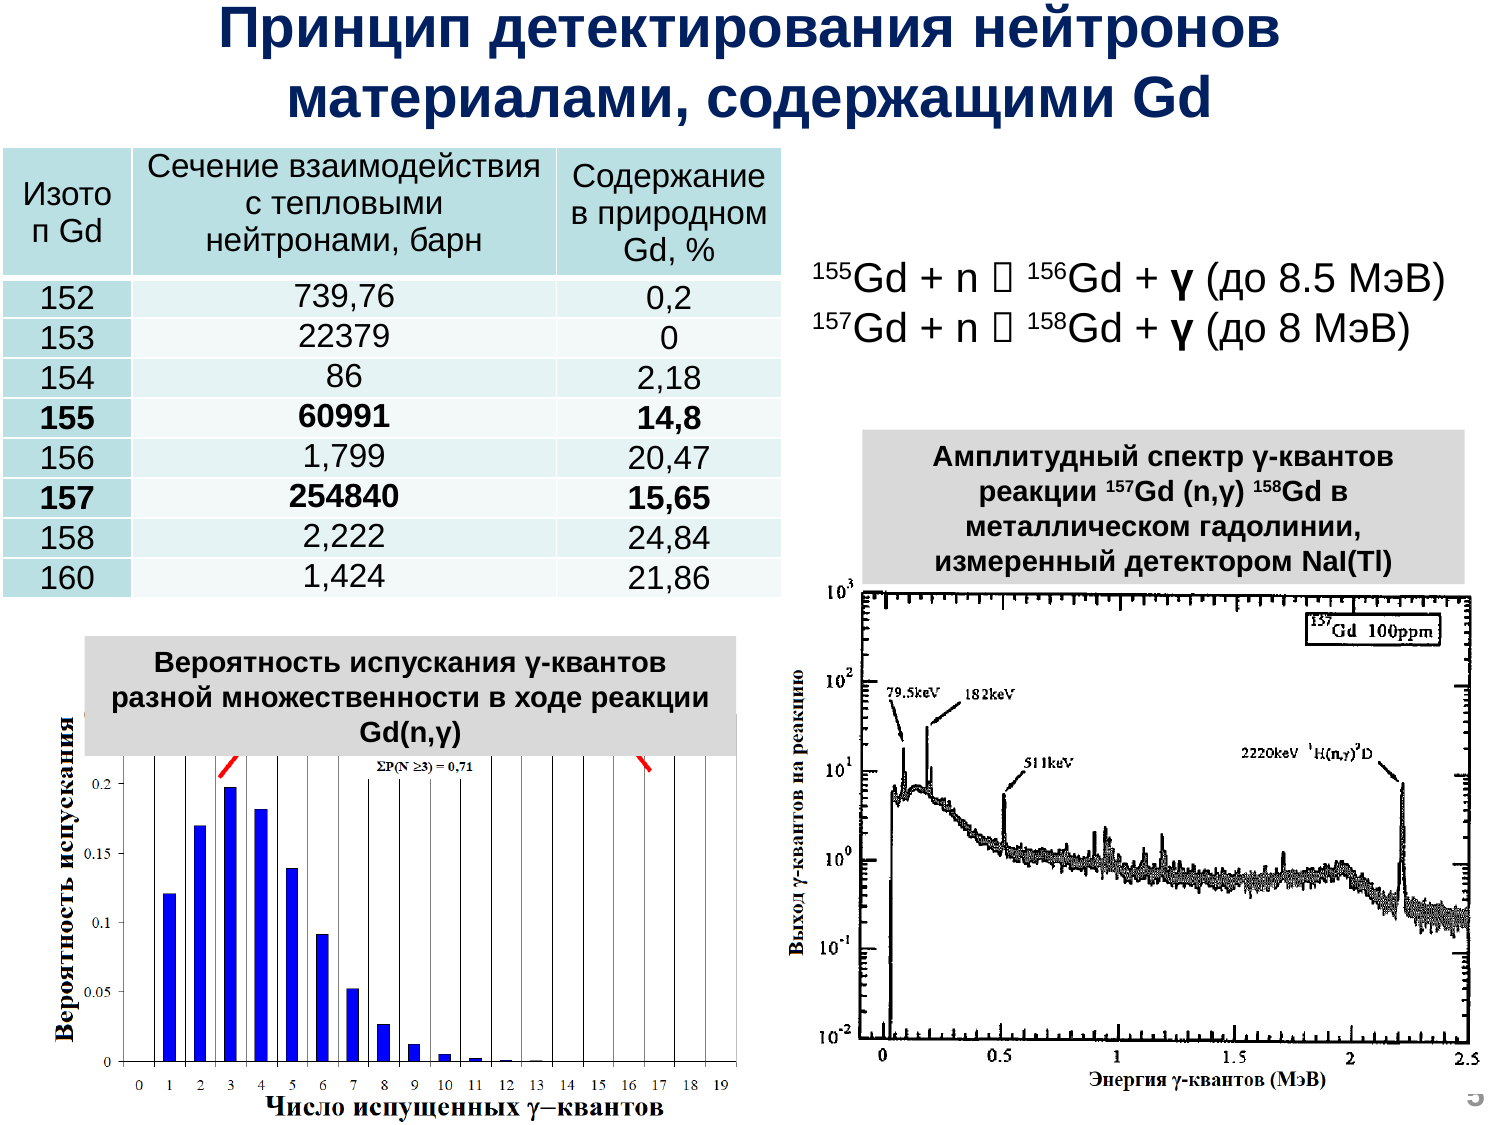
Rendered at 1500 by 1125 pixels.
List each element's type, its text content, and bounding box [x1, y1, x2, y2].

table_cell 20,47 [557, 439, 781, 477]
table_cell 15,65 [557, 479, 781, 517]
table_header Сечение взаимодействия с тепловыми нейтронами, барн [133, 148, 556, 275]
text_box Амплитудный спектр γ-квантов реакции 157Gd (n,γ) 158Gd в металлическом гадолинии, измеренный детектором NaI(Tl) [862, 429, 1465, 572]
slide_number 5 [1149, 1065, 1500, 1125]
table_cell 157 [3, 479, 131, 517]
table_cell 0 [557, 319, 781, 357]
table_cell 153 [3, 319, 131, 357]
table_cell 155 [3, 399, 131, 437]
picture [52, 688, 756, 1125]
text_box 155Gd + n  156Gd + ү (до 8.5 МэВ) 157Gd + n  158Gd + ү (до 8 МэВ) [797, 243, 1500, 359]
title Принцип детектирования нейтронов материалами, содержащими Gd [0, 0, 1500, 128]
picture [769, 574, 1483, 1095]
table_cell 1,424 [133, 559, 556, 597]
table_cell 60991 [133, 399, 556, 437]
text_box Вероятность испускания γ-квантов разной множественности в ходе реакции Gd(n,γ) [84, 636, 737, 686]
table_cell 1,799 [133, 439, 556, 477]
table_cell 0,2 [557, 281, 781, 317]
table_cell 152 [3, 281, 131, 317]
table_cell 158 [3, 519, 131, 557]
table_header Содержание в природном Gd, % [557, 148, 781, 275]
table_cell 22379 [133, 319, 556, 357]
table_cell 21,86 [557, 559, 781, 597]
table_cell 2,222 [133, 519, 556, 557]
table_cell 14,8 [557, 399, 781, 437]
table_cell 86 [133, 359, 556, 397]
table_cell 156 [3, 439, 131, 477]
table_cell 24,84 [557, 519, 781, 557]
table_cell 739,76 [133, 281, 556, 317]
table_cell 2,18 [557, 359, 781, 397]
table_cell 154 [3, 359, 131, 397]
table_header Изотоп Gd [3, 148, 131, 275]
table_cell 160 [3, 559, 131, 597]
table_cell 254840 [133, 479, 556, 517]
